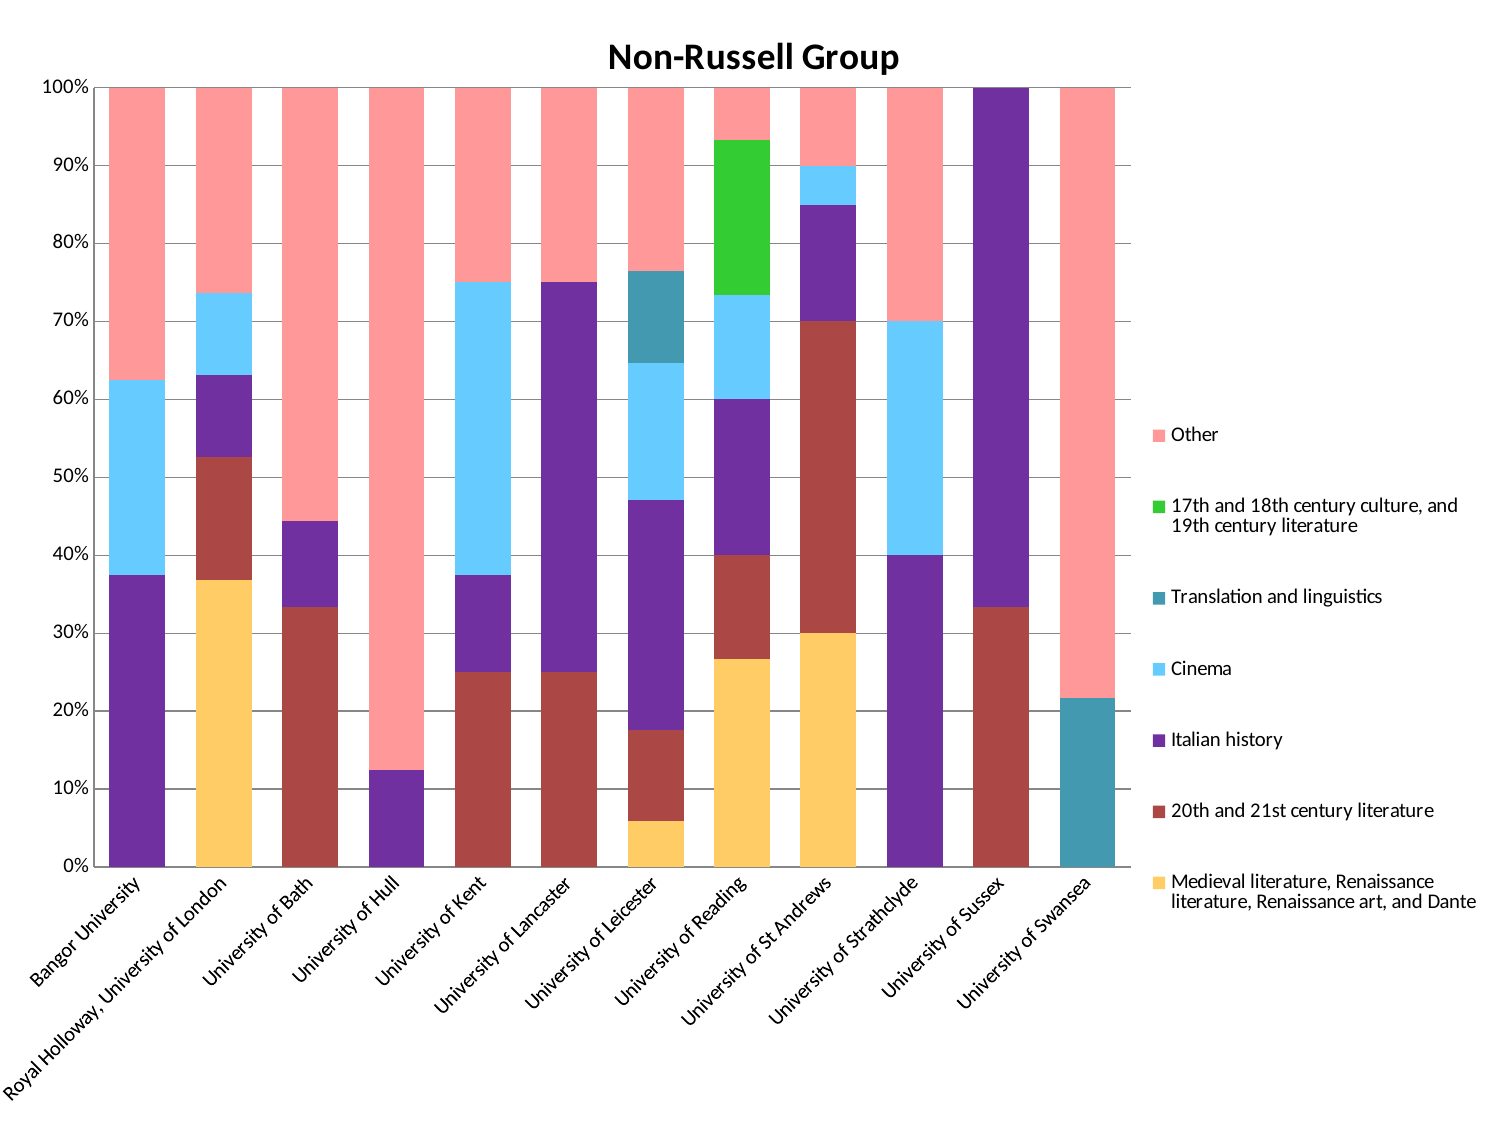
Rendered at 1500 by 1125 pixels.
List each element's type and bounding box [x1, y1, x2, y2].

chart [0, 0, 1500, 1125]
